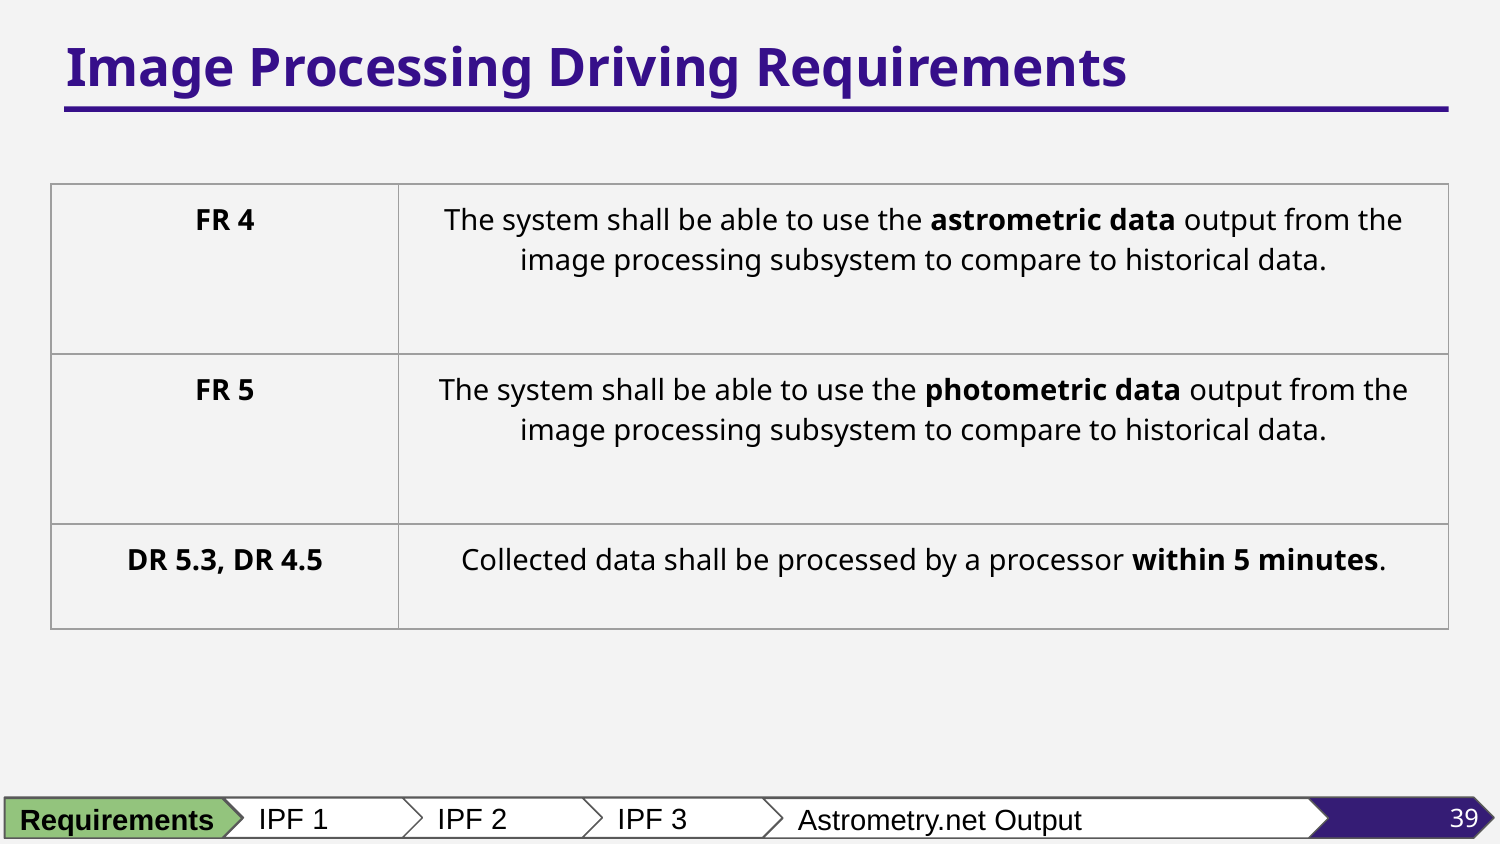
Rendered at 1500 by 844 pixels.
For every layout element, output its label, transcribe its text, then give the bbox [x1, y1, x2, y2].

table_cell Collected data shall be processed by a processor within 5 minutes. [399, 525, 1448, 628]
text_box Astrometry.net Output [762, 798, 1329, 839]
table_cell FR 5 [52, 355, 398, 523]
table_cell DR 5.3, DR 4.5 [52, 525, 398, 628]
table_header The system shall be able to use the astrometric data output from the image processing subsystem to compare to historical data. [399, 185, 1448, 353]
table_cell The system shall be able to use the photometric data output from the image processing subsystem to compare to historical data. [399, 355, 1448, 523]
text_box IPF 2 [402, 797, 601, 838]
text_box IPF 1 [223, 797, 421, 838]
slide_number 39 [1404, 785, 1495, 844]
text_box Requirements [4, 798, 242, 839]
title Image Processing Driving Requirements [51, 18, 1449, 112]
text_box IPF 3 [582, 797, 781, 838]
table_header FR 4 [52, 185, 398, 353]
